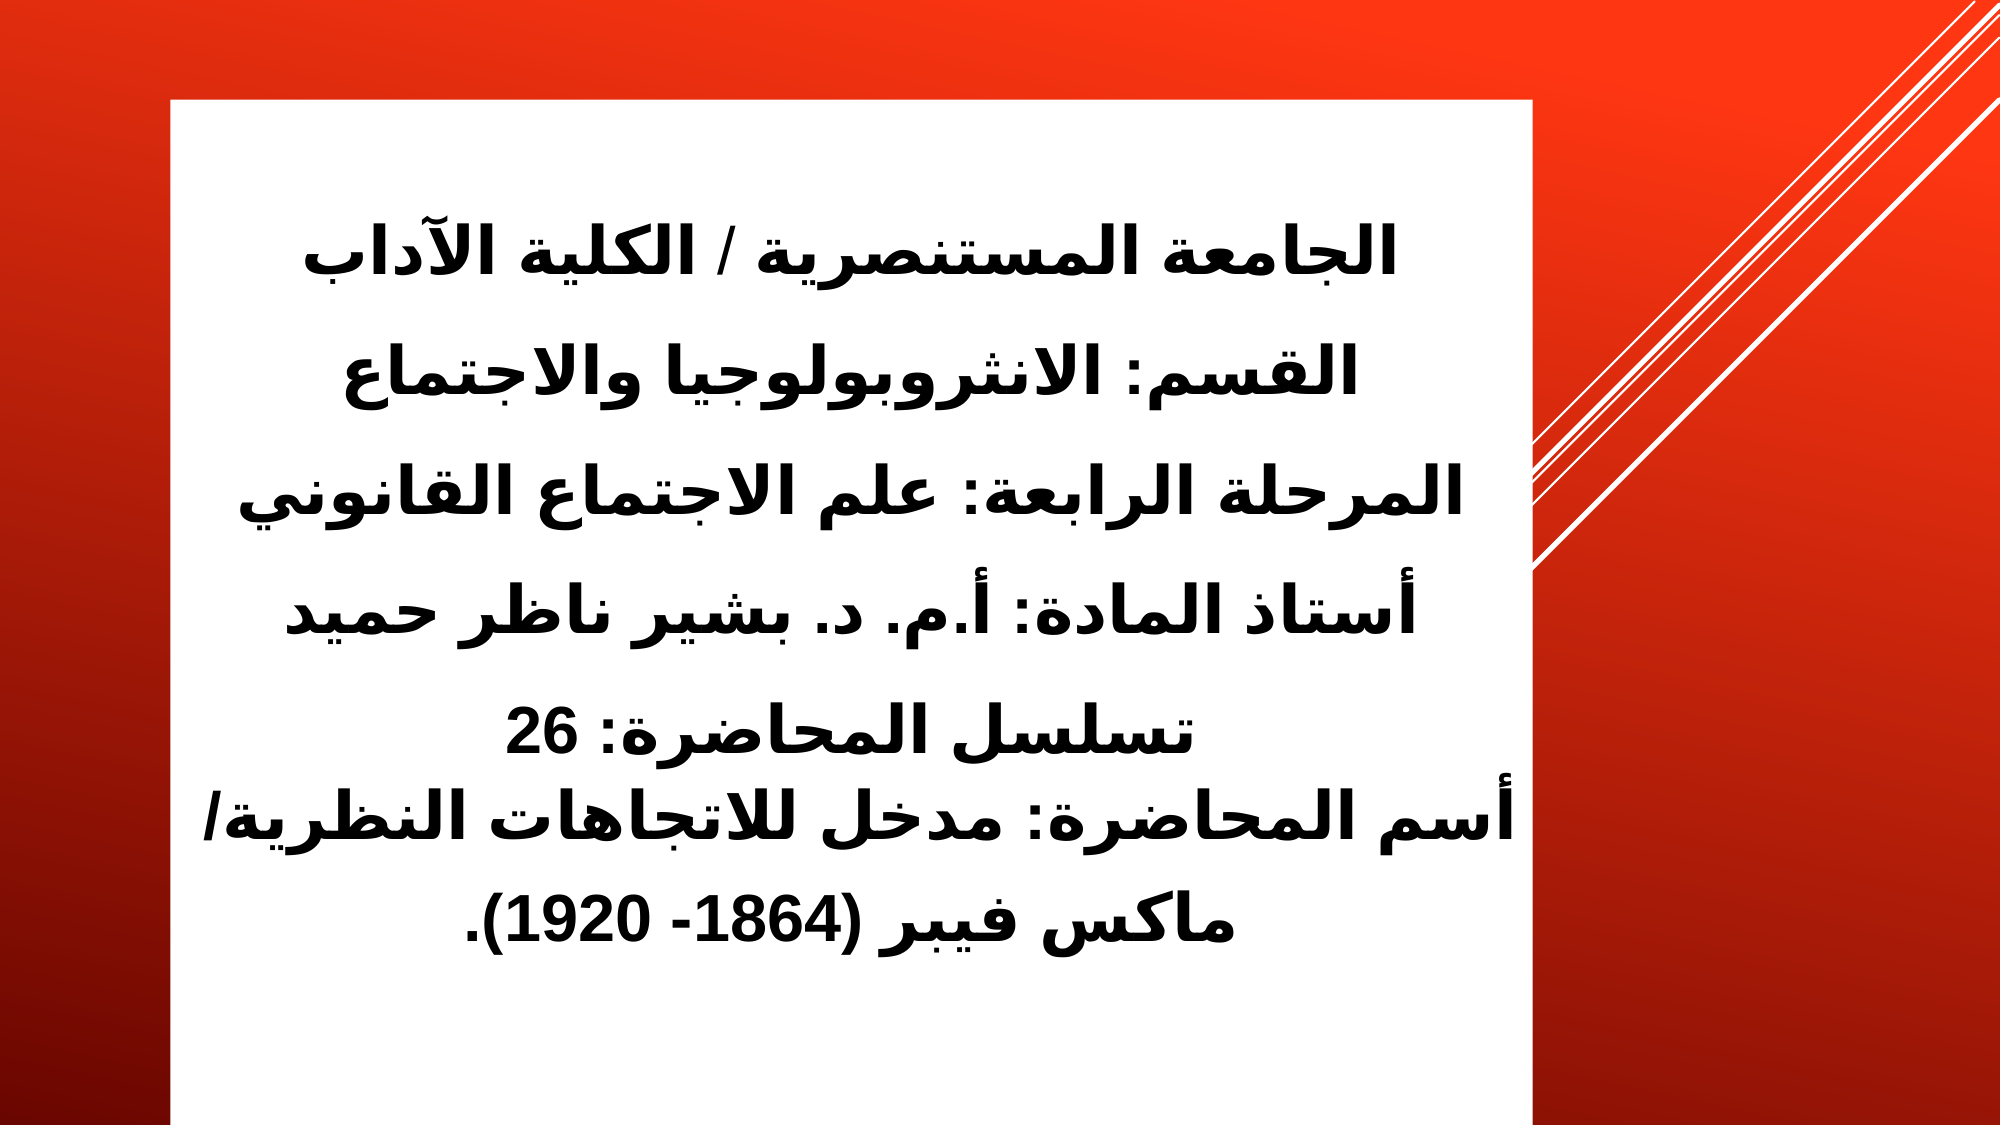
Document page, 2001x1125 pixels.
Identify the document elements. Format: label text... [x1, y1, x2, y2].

text_box الجامعة المستنصرية / الكلية الآداب القسم: الانثروبولوجيا والاجتماع المرحلة الرابعة: علم الاجتماع القانوني أستاذ المادة: أ.م. د. بشير ناظر حميد تسلسل المحاضرة: 26 أسم المحاضرة: مدخل للاتجاهات النظرية/ ماكس فيبر (1864- 1920). [169, 98, 1534, 1125]
